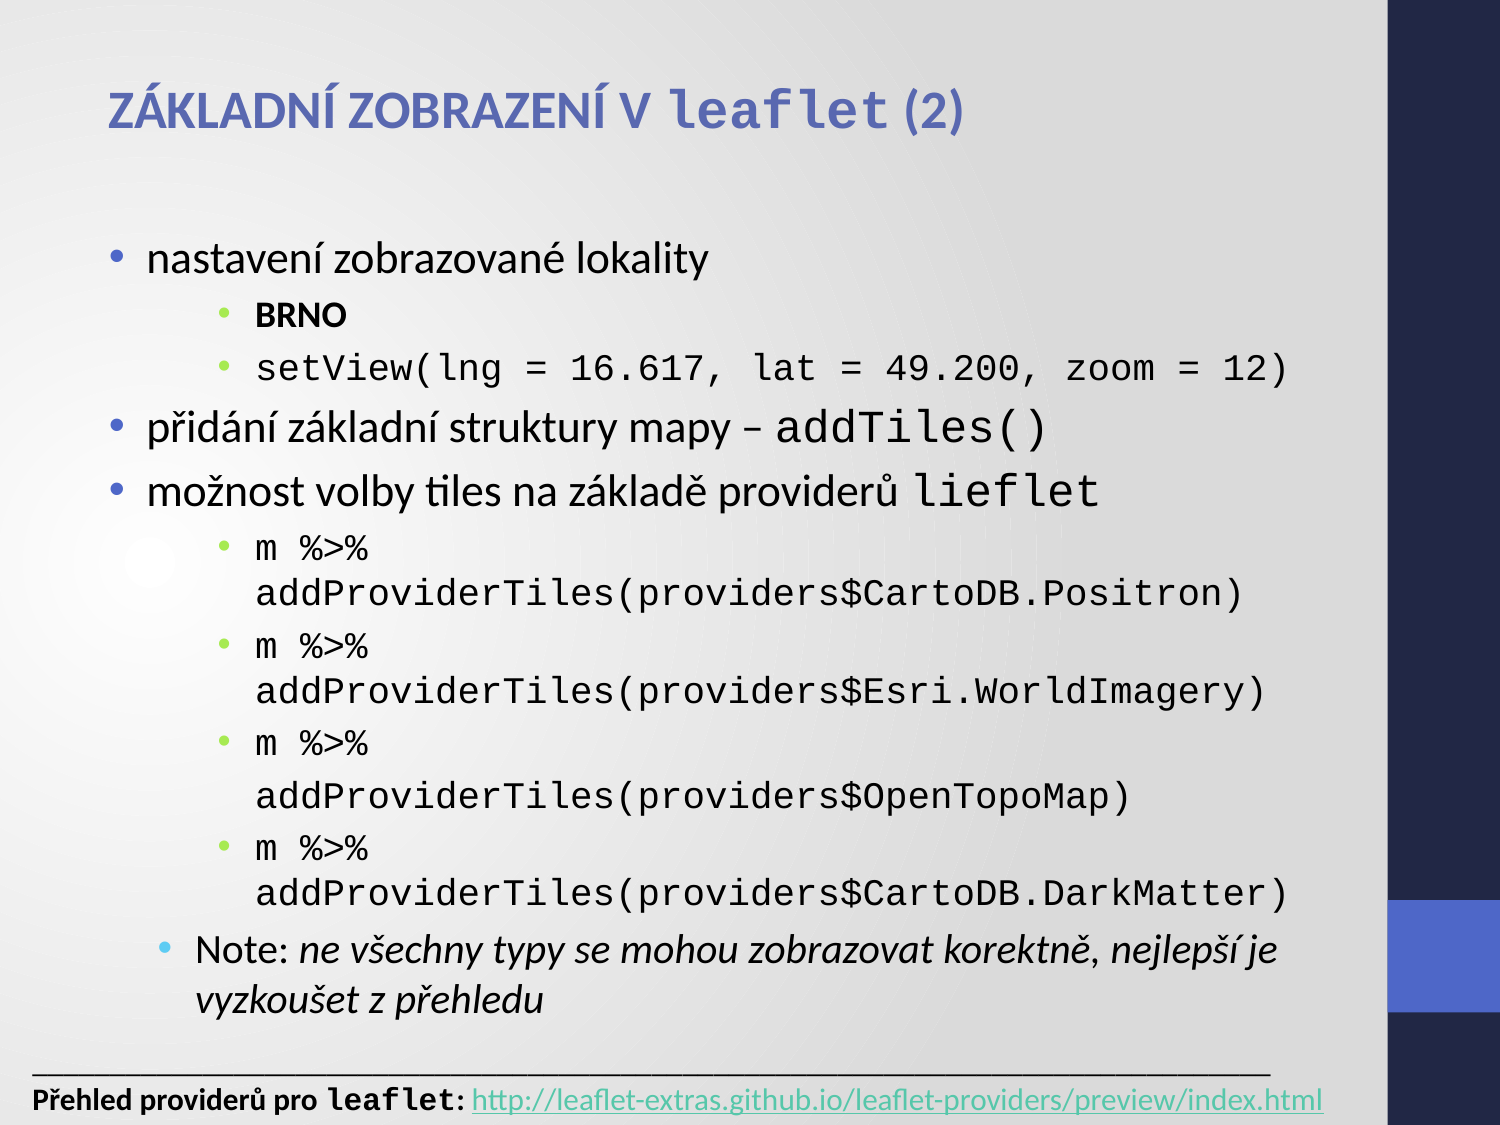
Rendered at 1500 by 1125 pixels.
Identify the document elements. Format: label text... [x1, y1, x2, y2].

text_box ________________________________________________________________________________ Přehled providerů pro leaflet: http://leaflet-extras.github.io/leaflet-providers/preview/index.html [17, 1034, 1365, 1124]
list ZÁKLADNÍ ZOBRAZENÍ V leaflet (2) nastavení zobrazované lokality BRNO setView(lng = 16.617, lat = 49.200, zoom = 12) přidání základní struktury mapy – addTiles() možnost volby tiles na základě providerů lieflet m %>% addProviderTiles(providers$CartoDB.Positron) m %>% addProviderTiles(providers$Esri.WorldImagery) m %>% addProviderTiles(providers$OpenTopoMap) m %>% addProviderTiles(providers$CartoDB.DarkMatter) Note: ne všechny typy se mohou zobrazovat korektně, nejlepší je vyzkoušet z přehledu [75, 66, 1376, 1050]
